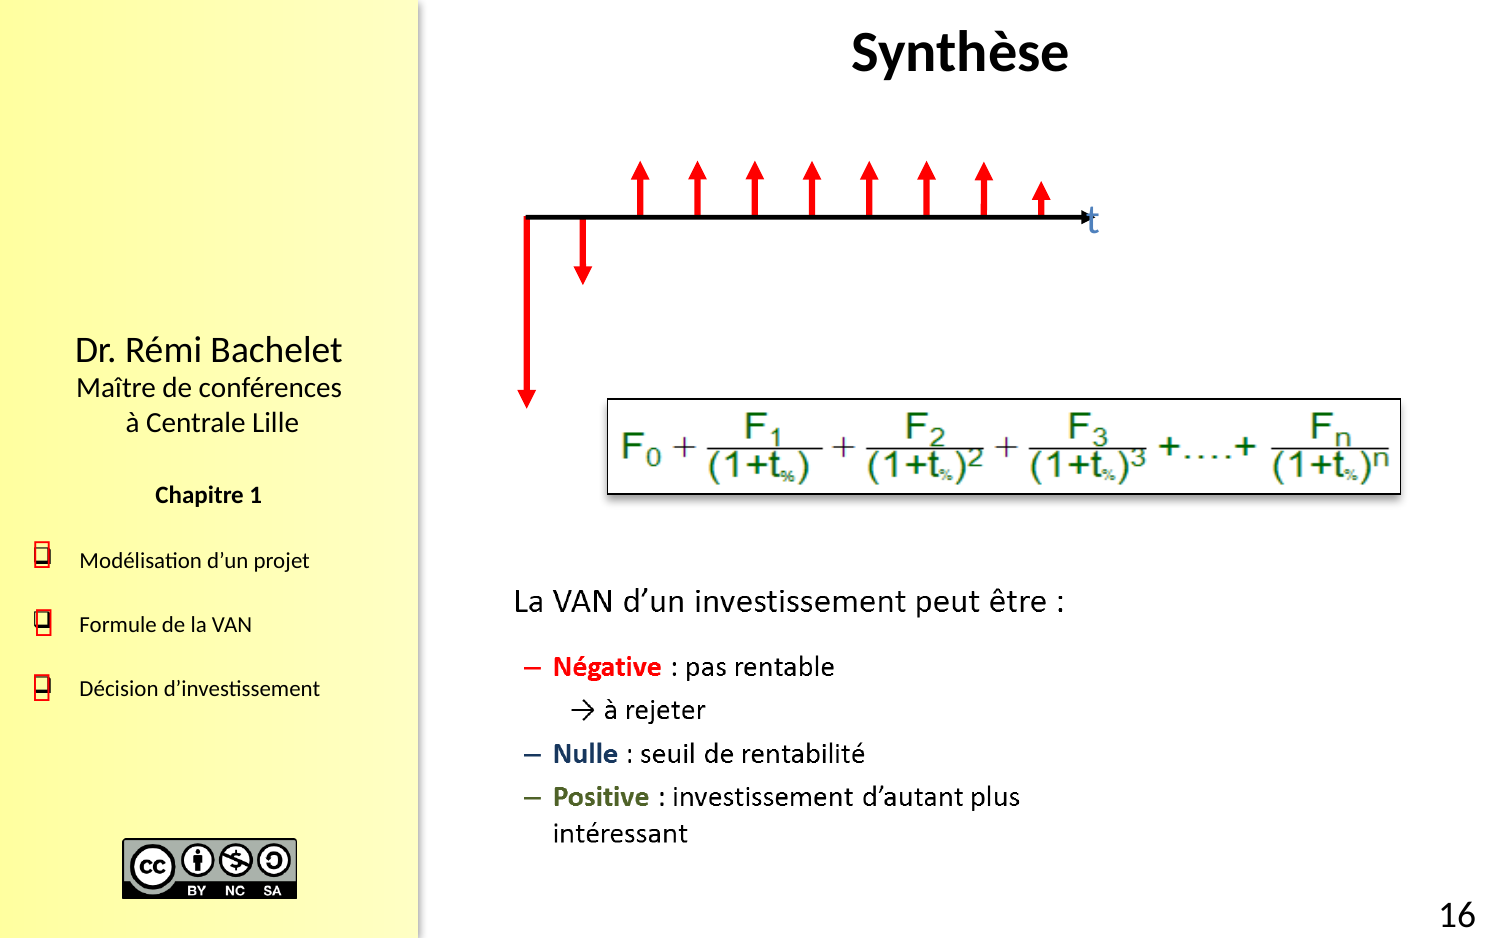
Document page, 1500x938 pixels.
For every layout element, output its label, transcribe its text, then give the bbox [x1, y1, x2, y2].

text_box  [16, 523, 68, 584]
picture [496, 580, 1079, 859]
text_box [525, 160, 1101, 409]
picture [608, 399, 1400, 494]
picture [122, 838, 297, 899]
text_box  [17, 591, 70, 652]
text_box  [15, 656, 68, 717]
slide_number 16 [1423, 882, 1500, 938]
title Synthèse [442, 0, 1479, 97]
